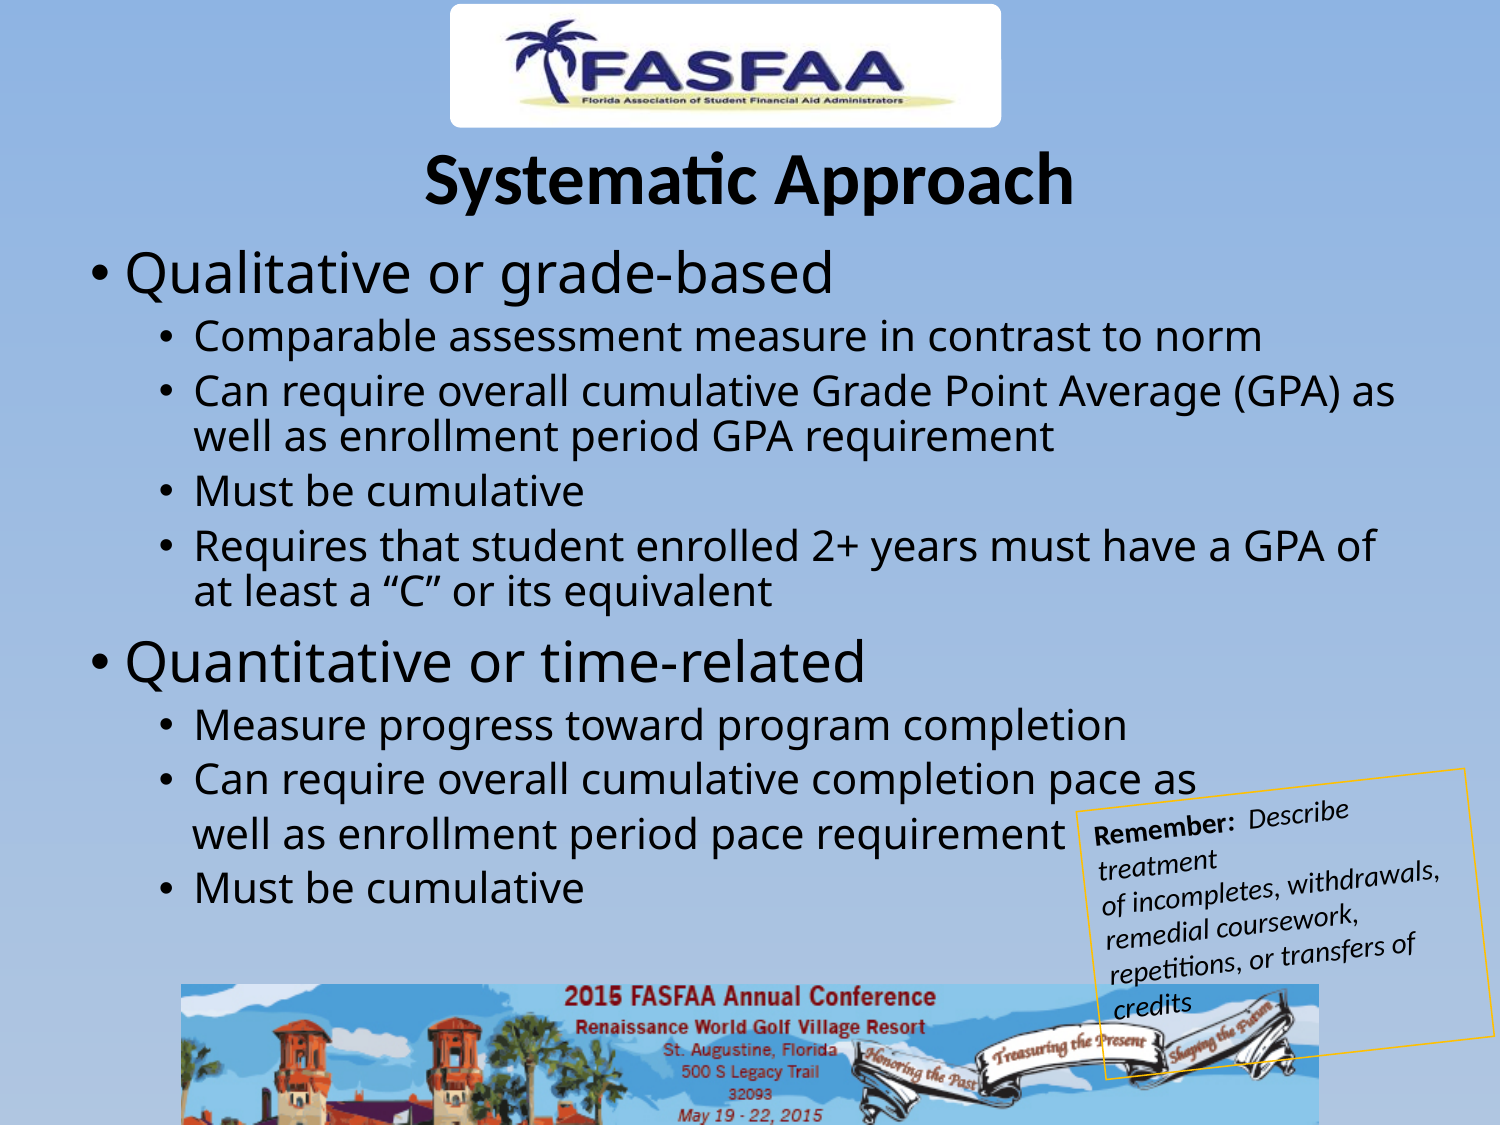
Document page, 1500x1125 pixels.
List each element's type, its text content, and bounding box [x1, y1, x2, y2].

title Systematic Approach [75, 112, 1425, 237]
list Qualitative or grade-based Comparable assessment measure in contrast to norm Can require overall cumulative Grade Point Average (GPA) as well as enrollment period GPA requirement Must be cumulative Requires that student enrolled 2+ years must have a GPA of at least a “C” or its equivalent Quantitative or time-related Measure progress toward program completion Can require overall cumulative completion pace as well as enrollment period pace requirement Must be cumulative [75, 237, 1425, 925]
text_box Remember: Describe treatment of incompletes, withdrawals, remedial coursework, repetitions, or transfers of credits [1076, 768, 1495, 1080]
picture [450, 3, 1002, 112]
picture [181, 678, 1319, 1125]
